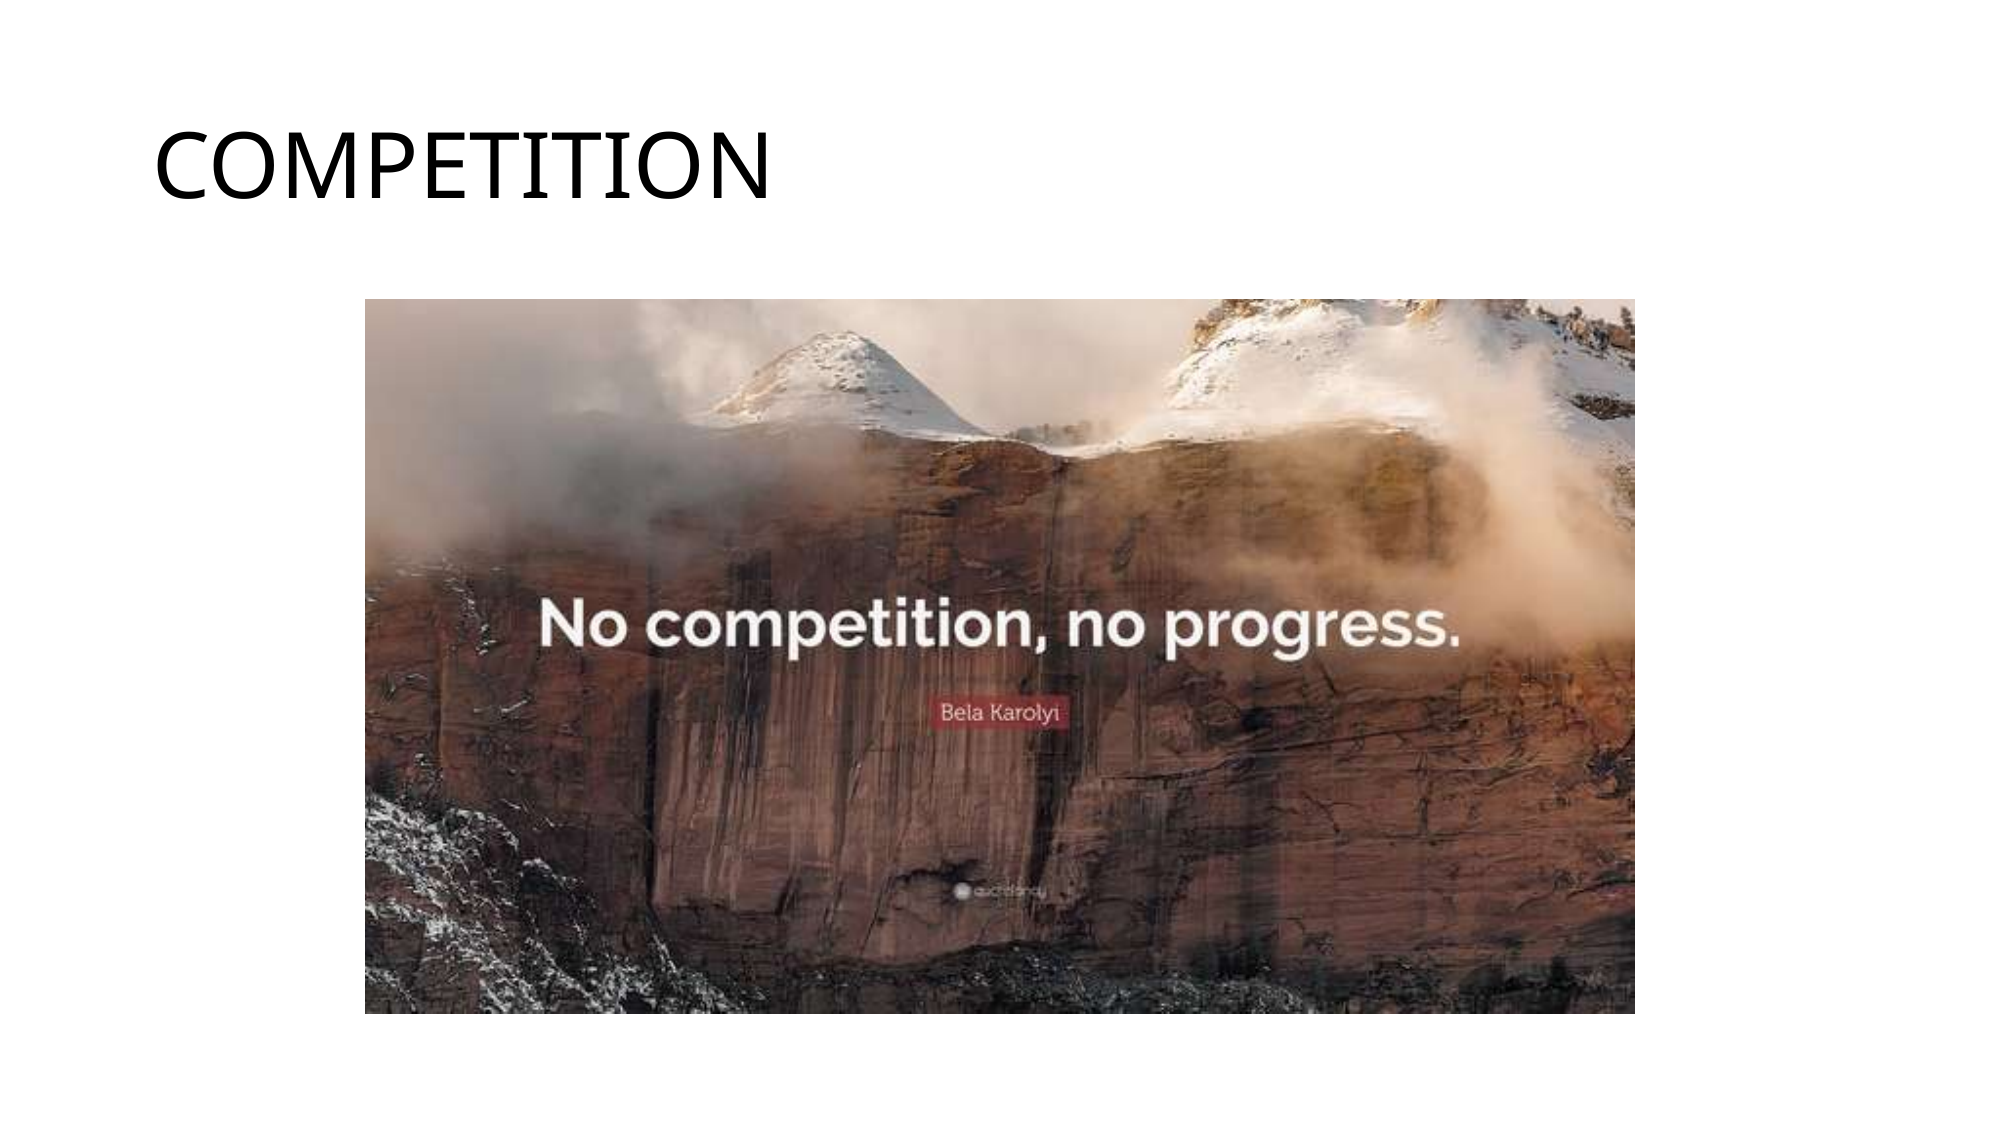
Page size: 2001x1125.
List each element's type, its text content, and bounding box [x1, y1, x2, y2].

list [365, 299, 1635, 1014]
title COMPETITION [137, 59, 1863, 278]
